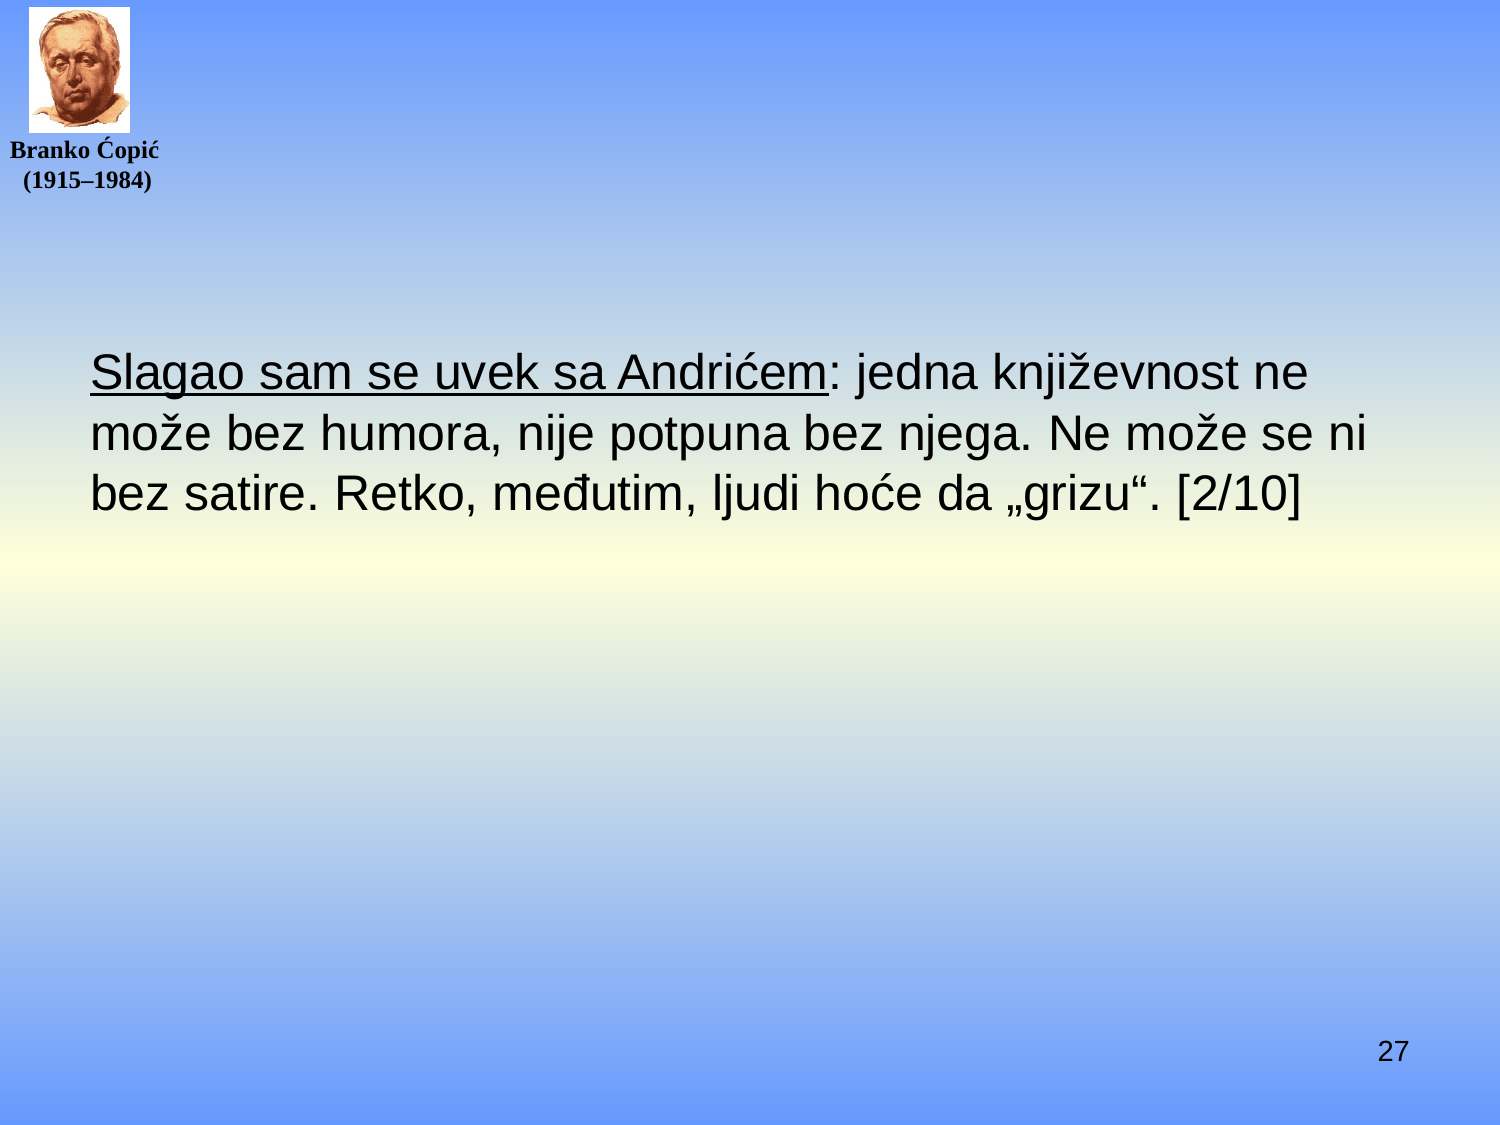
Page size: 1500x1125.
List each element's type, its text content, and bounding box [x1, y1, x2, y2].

picture [29, 6, 130, 133]
slide_number 27 [1074, 1024, 1426, 1103]
list Slagao sam se uvek sa Andrićem: jedna književnost ne može bez humora, nije potpuna bez njega. Ne može se ni bez satire. Retko, međutim, ljudi hoće da „grizu“. [2/10] [75, 262, 1425, 1005]
text_box Branko Ćopić (1915–1984) [0, 125, 181, 201]
